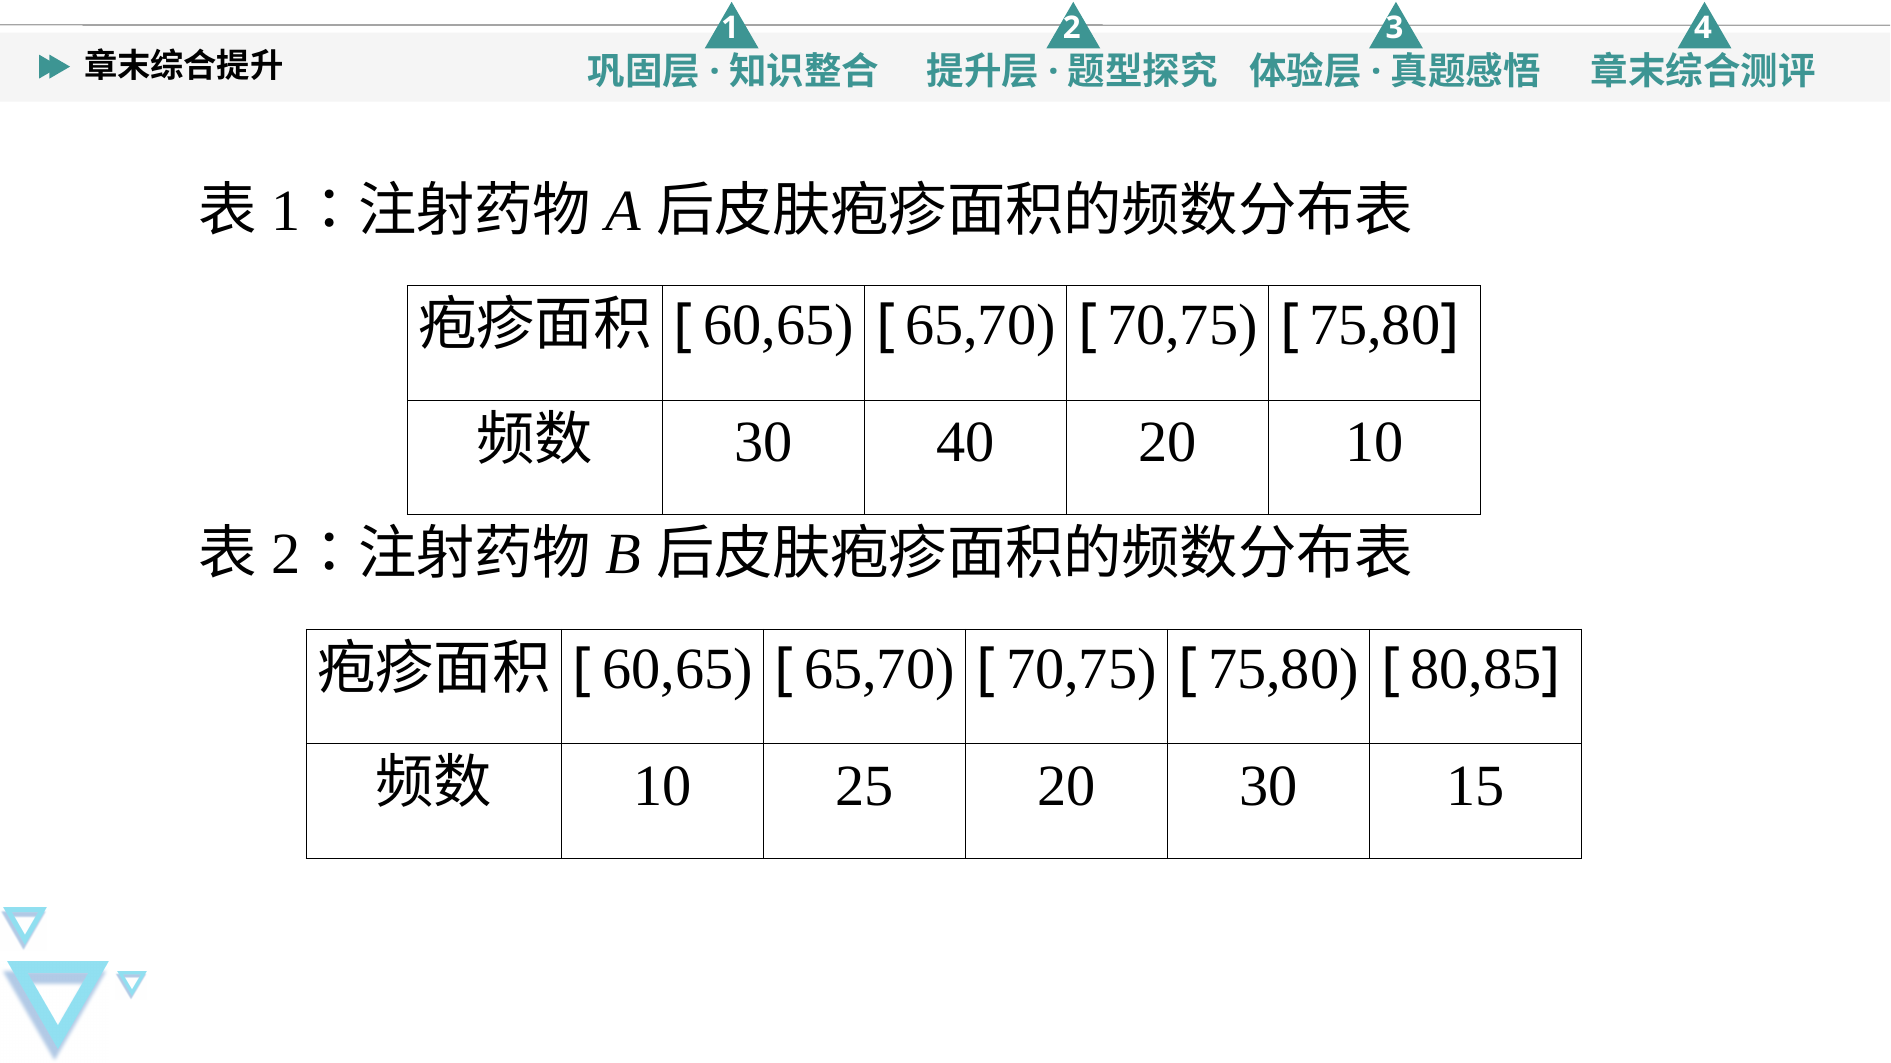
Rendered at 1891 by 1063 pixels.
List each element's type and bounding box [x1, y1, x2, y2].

picture [0, 0, 1891, 24]
picture [747, 26, 1058, 32]
picture [0, 102, 1891, 1063]
picture [0, 26, 717, 32]
picture [1720, 26, 1891, 32]
picture [1411, 26, 1689, 32]
picture [1088, 26, 1381, 32]
text_box [69, 171, 1821, 892]
